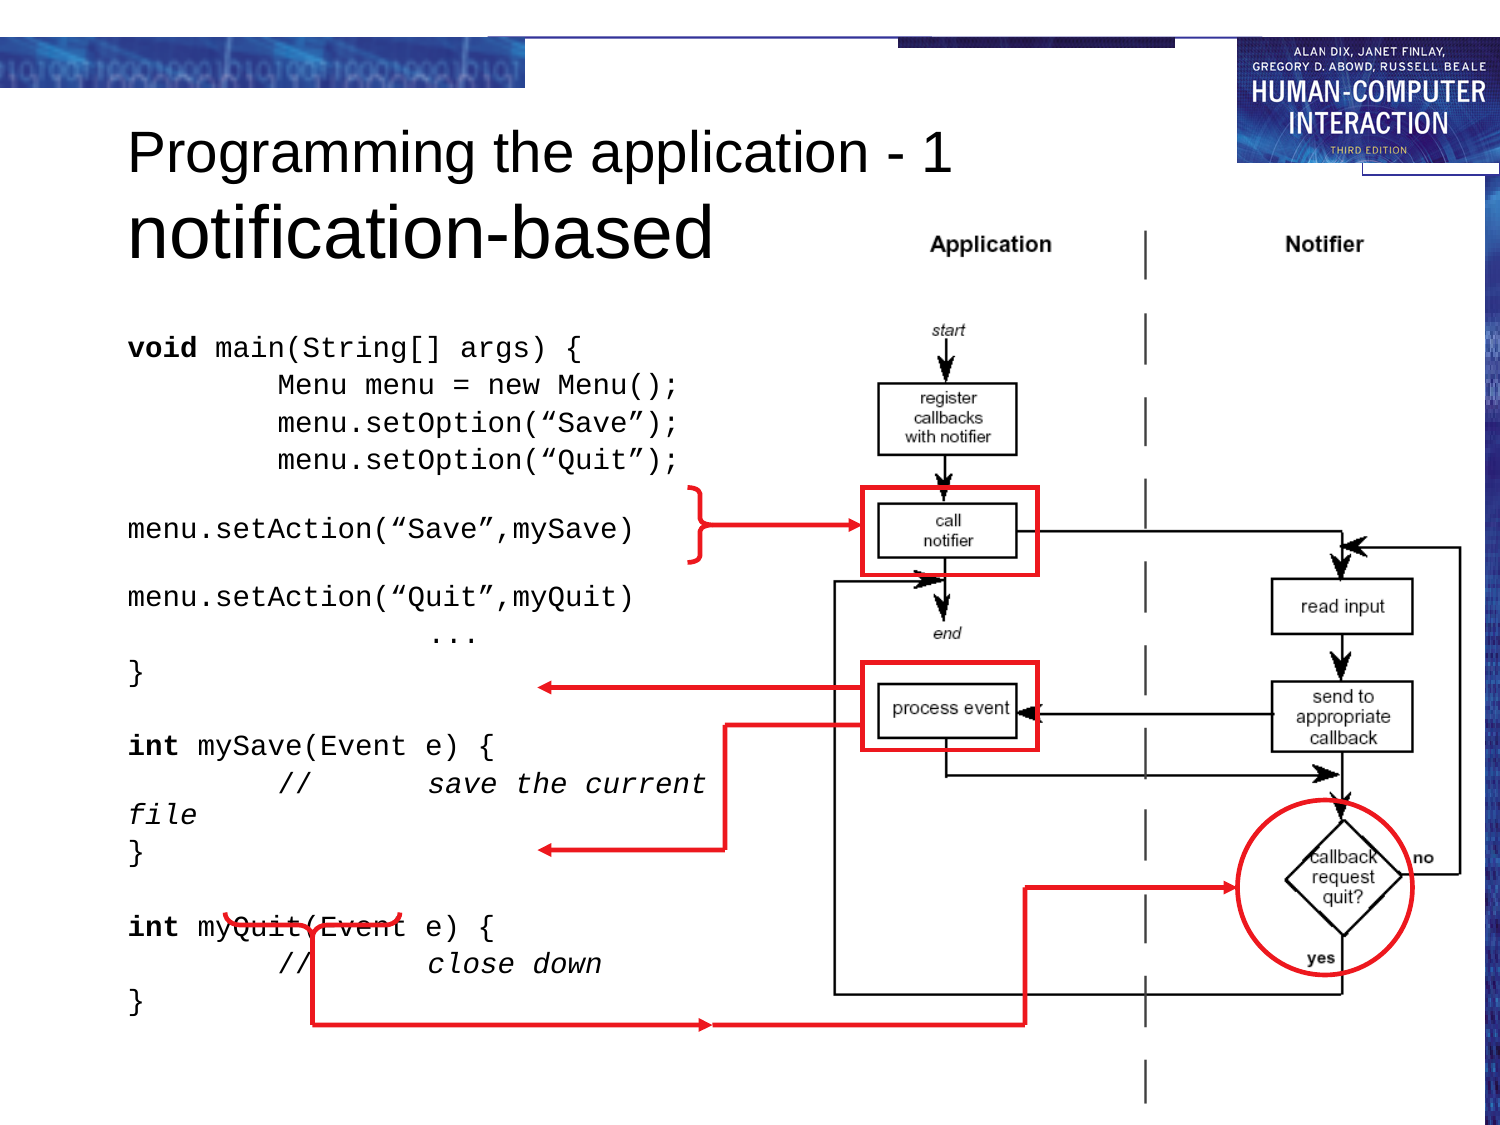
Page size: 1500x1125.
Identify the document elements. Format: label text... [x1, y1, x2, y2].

list void main(String[] args) { Menu menu = new Menu(); menu.setOption(“Save”); menu.setOption(“Quit”); menu.setAction(“Save”,mySave) menu.setAction(“Quit”,myQuit) ... } int mySave(Event e) { // save the current file } int myQuit(Event e) { // close down } [112, 324, 800, 1000]
picture [800, 211, 1479, 1125]
picture [0, 37, 525, 88]
picture [1237, 37, 1500, 163]
picture [1485, 176, 1500, 1125]
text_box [224, 799, 1413, 1026]
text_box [686, 486, 1039, 576]
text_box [536, 661, 1039, 799]
picture [898, 37, 1175, 48]
title Programming the application - 1 notification-based [112, 99, 1238, 288]
